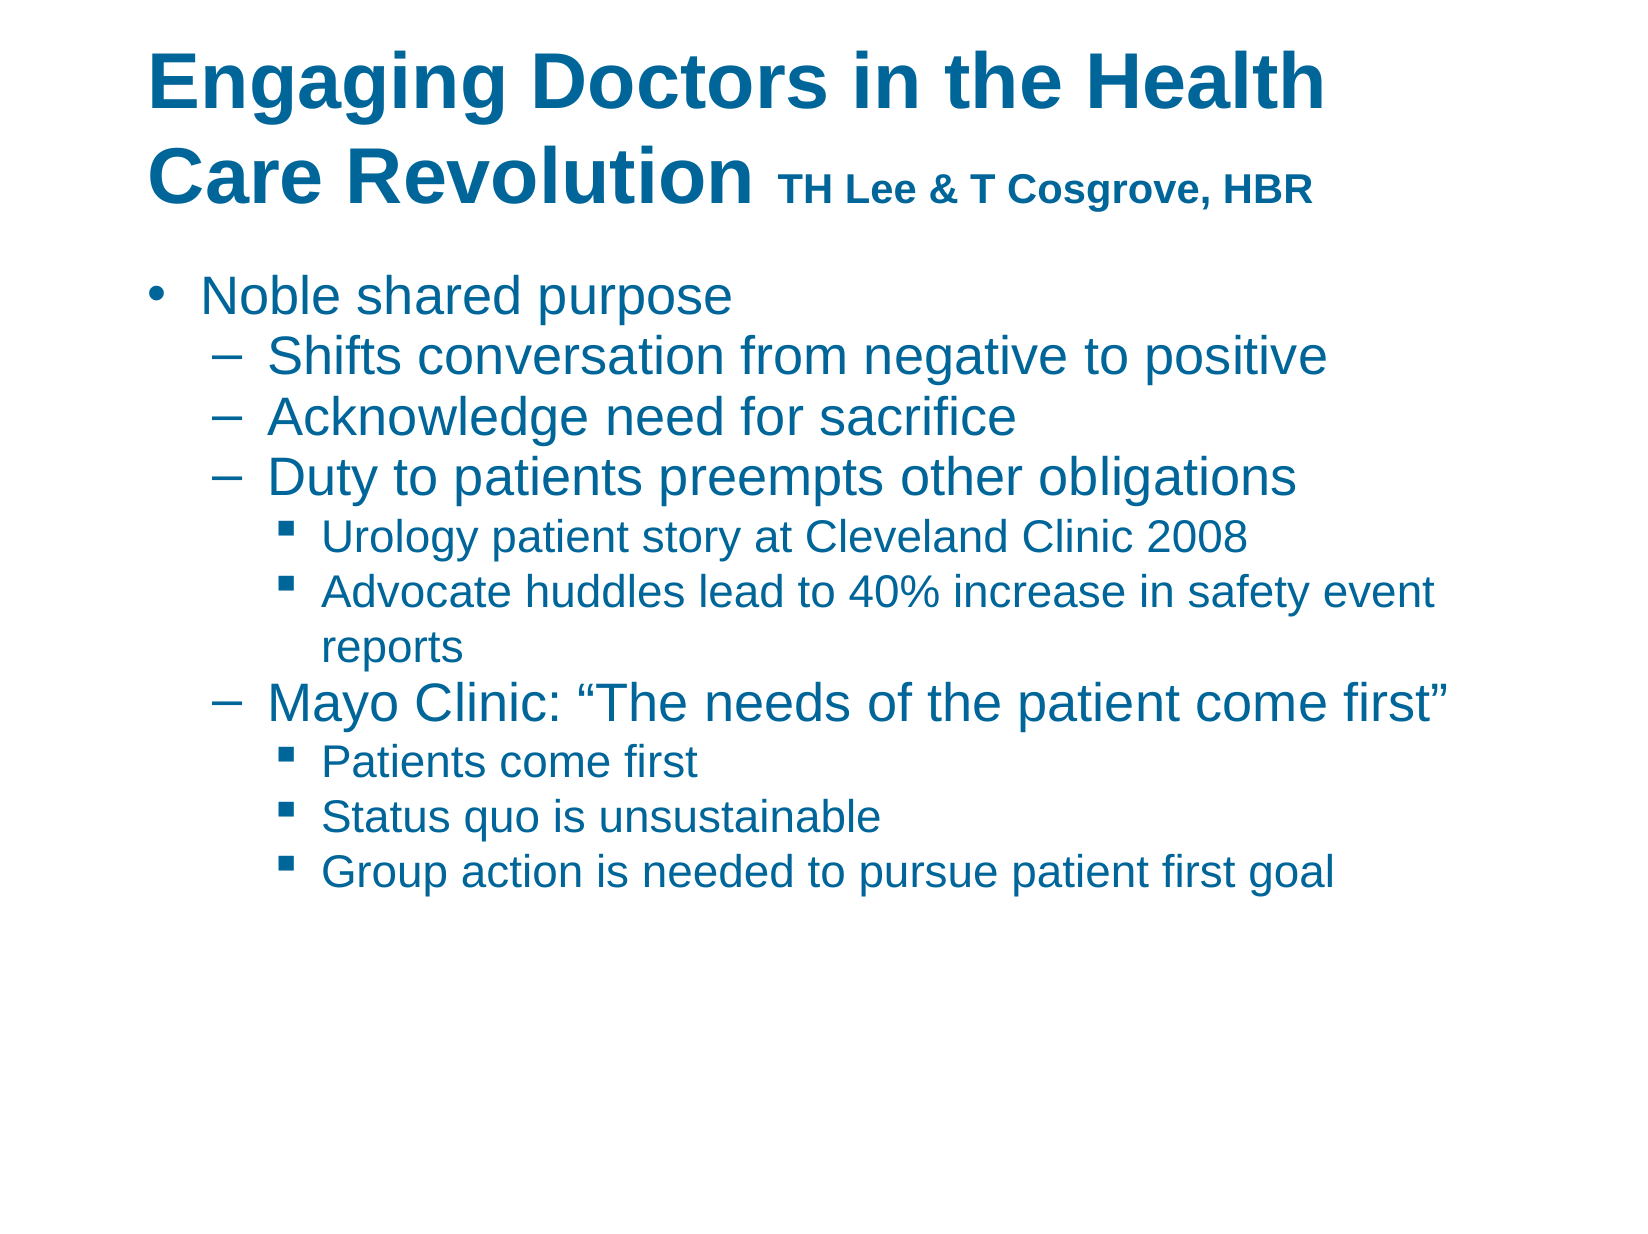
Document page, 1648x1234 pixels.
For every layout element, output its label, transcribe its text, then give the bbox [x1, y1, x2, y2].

title Engaging Doctors in the Health Care Revolution TH Lee & T Cosgrove, HBR [147, 0, 1502, 220]
list Noble shared purpose Shifts conversation from negative to positive Acknowledge need for sacrifice Duty to patients preempts other obligations Urology patient story at Cleveland Clinic 2008 Advocate huddles lead to 40% increase in safety event reports Mayo Clinic: “The needs of the patient come first” Patients come first Status quo is unsustainable Group action is needed to pursue patient first goal [147, 260, 1502, 1098]
